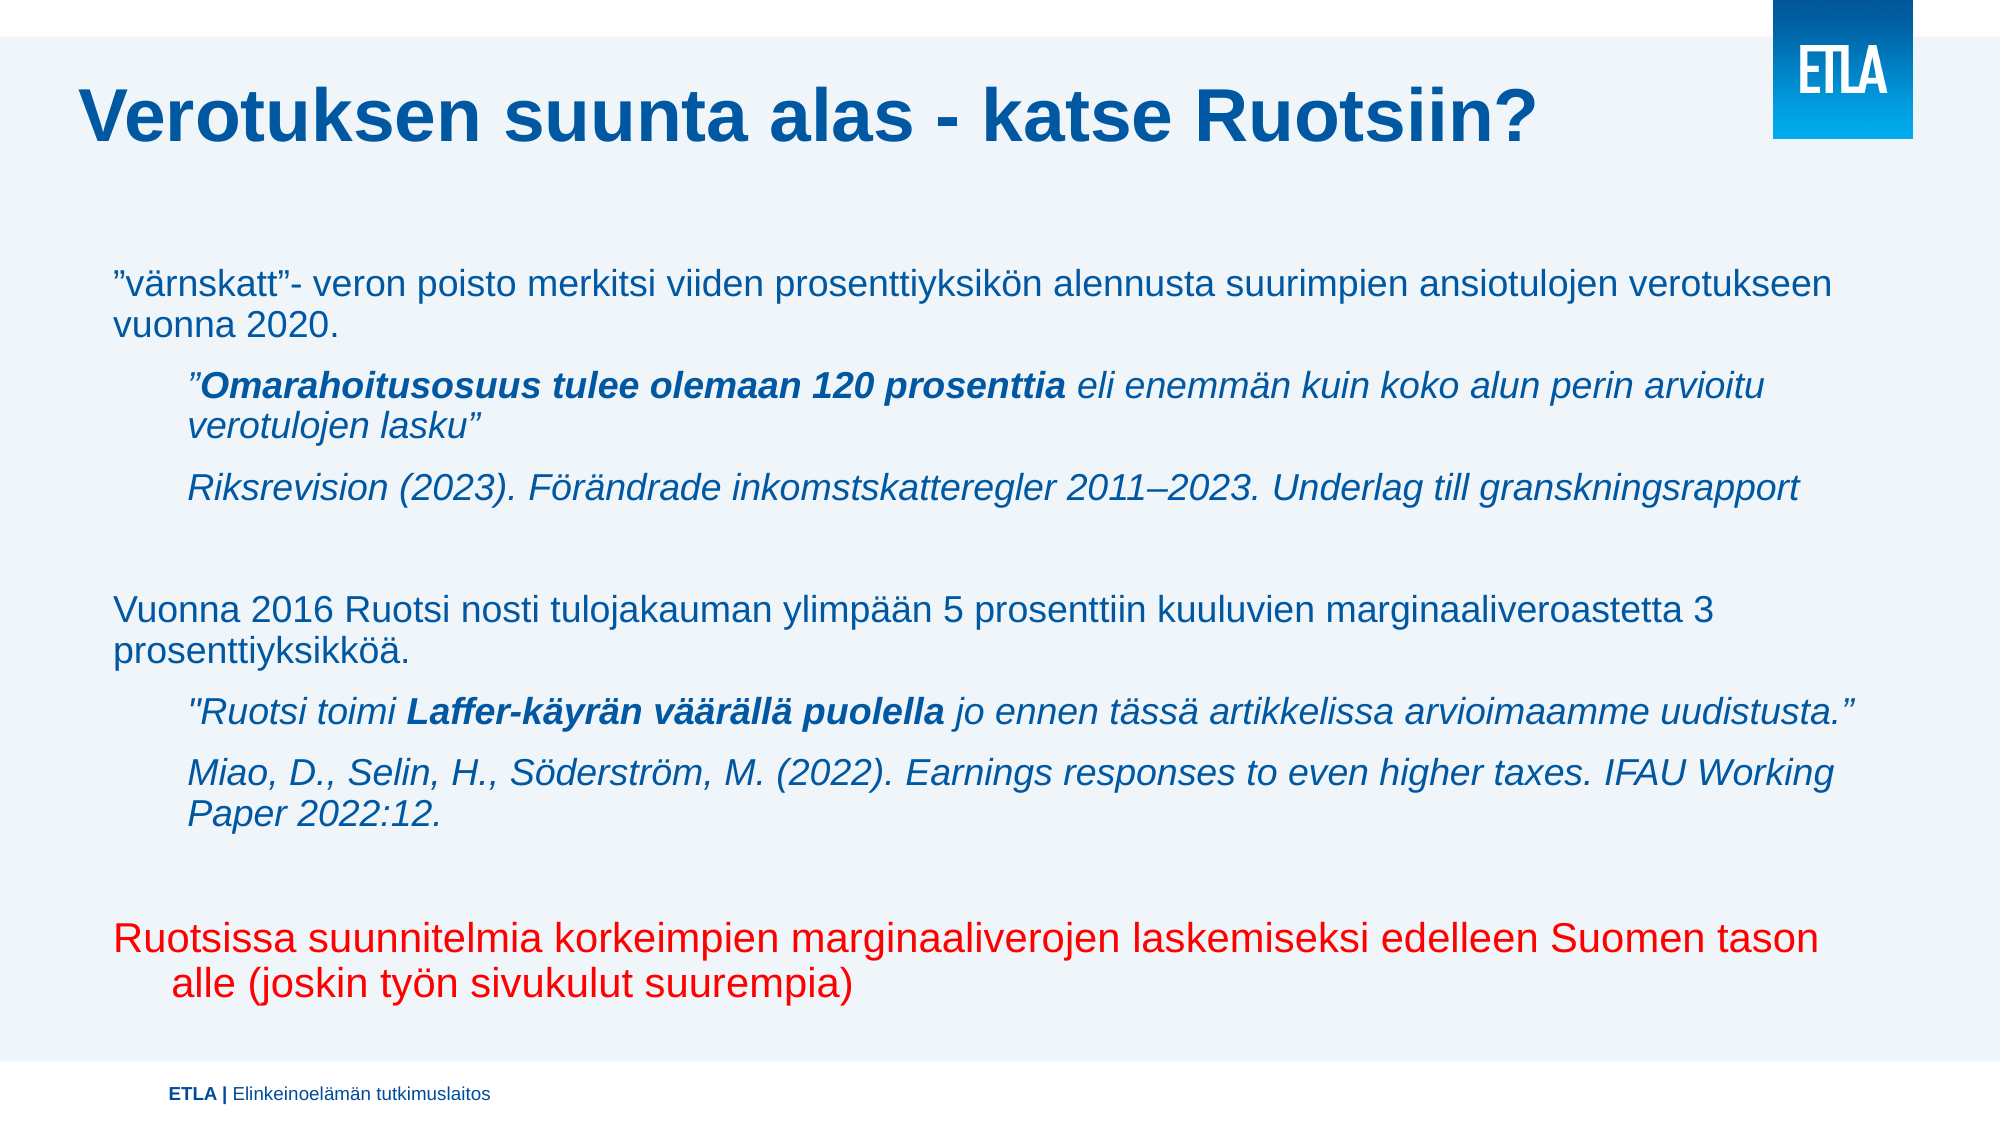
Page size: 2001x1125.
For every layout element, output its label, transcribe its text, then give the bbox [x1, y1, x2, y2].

picture [1773, 0, 1913, 92]
list ”värnskatt”- veron poisto merkitsi viiden prosenttiyksikön alennusta suurimpien ansiotulojen verotukseen vuonna 2020. ”Omarahoitusosuus tulee olemaan 120 prosenttia eli enemmän kuin koko alun perin arvioitu verotulojen lasku” Riksrevision (2023). Förändrade inkomstskatteregler 2011–2023. Underlag till granskningsrapport Vuonna 2016 Ruotsi nosti tulojakauman ylimpään 5 prosenttiin kuuluvien marginaaliveroastetta 3 prosenttiyksikköä. "Ruotsi toimi Laffer-käyrän väärällä puolella jo ennen tässä artikkelissa arvioimaamme uudistusta.” Miao, D., Selin, H., Söderström, M. (2022). Earnings responses to even higher taxes. IFAU Working Paper 2022:12. Ruotsissa suunnitelmia korkeimpien marginaaliverojen laskemiseksi edelleen Suomen tason alle (joskin työn sivukulut suurempia) [98, 256, 1876, 1125]
title Verotuksen suunta alas - katse Ruotsiin? [63, 41, 1771, 194]
